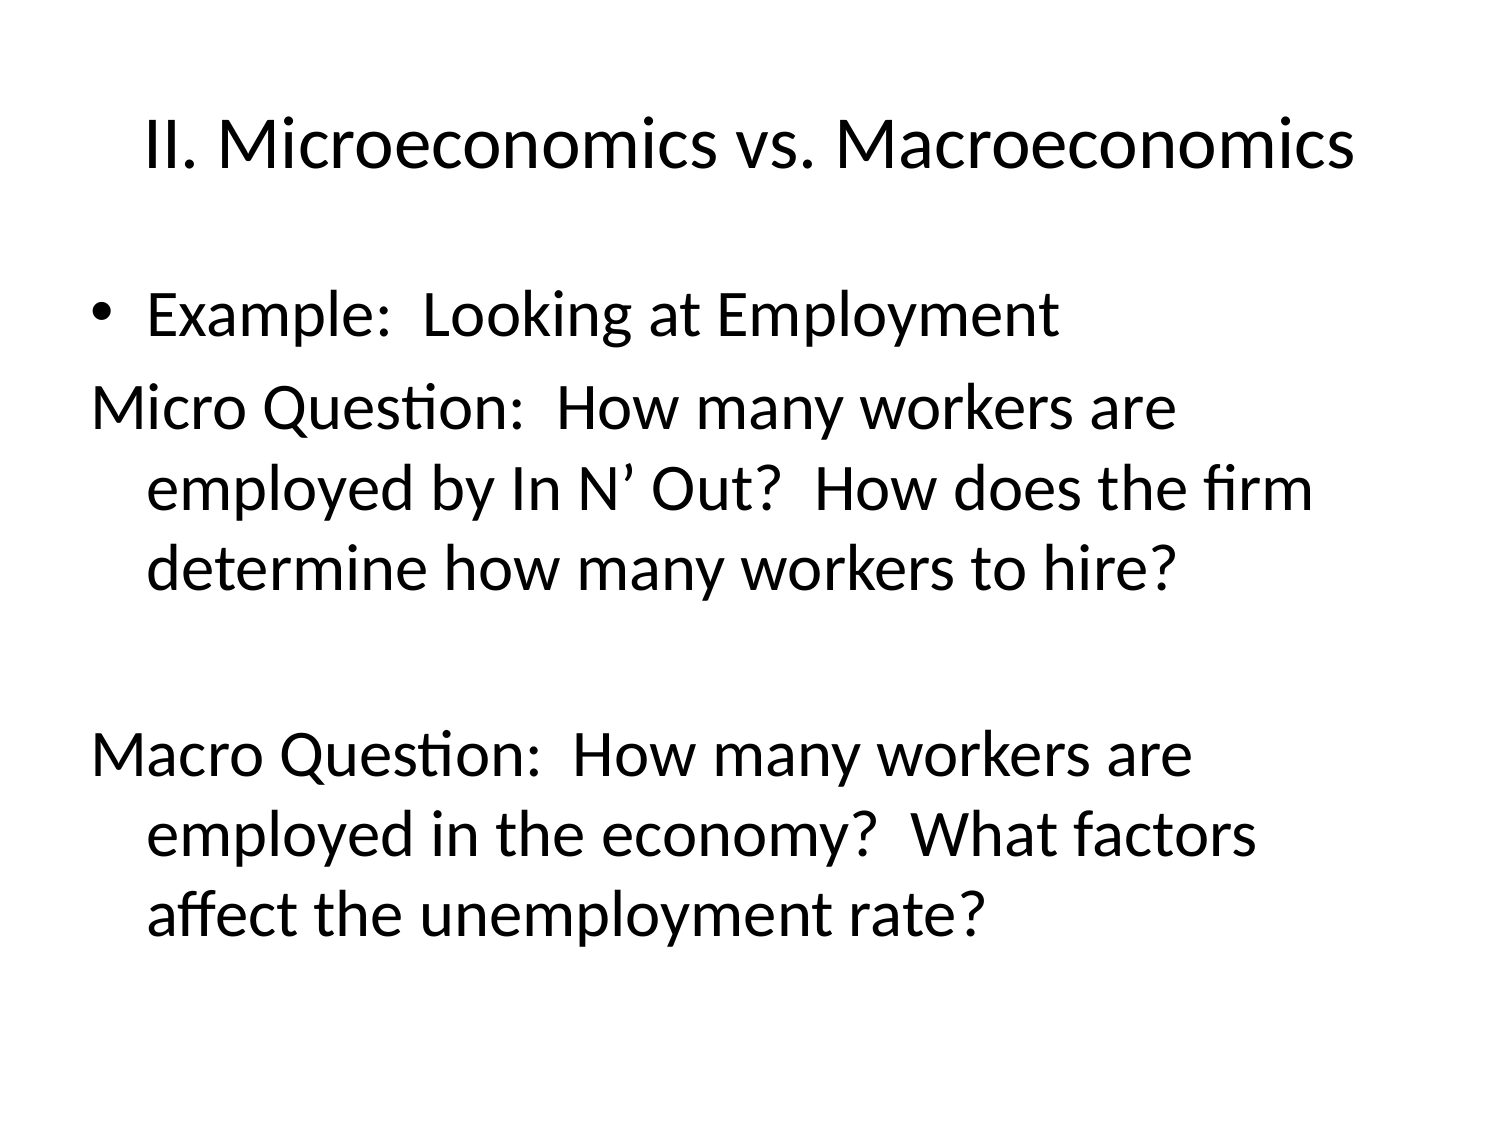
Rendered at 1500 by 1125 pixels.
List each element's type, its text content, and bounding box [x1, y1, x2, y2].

list Example: Looking at Employment Micro Question: How many workers are employed by In N’ Out? How does the firm determine how many workers to hire? Macro Question: How many workers are employed in the economy? What factors affect the unemployment rate? [75, 262, 1425, 1005]
title II. Microeconomics vs. Macroeconomics [75, 45, 1425, 233]
